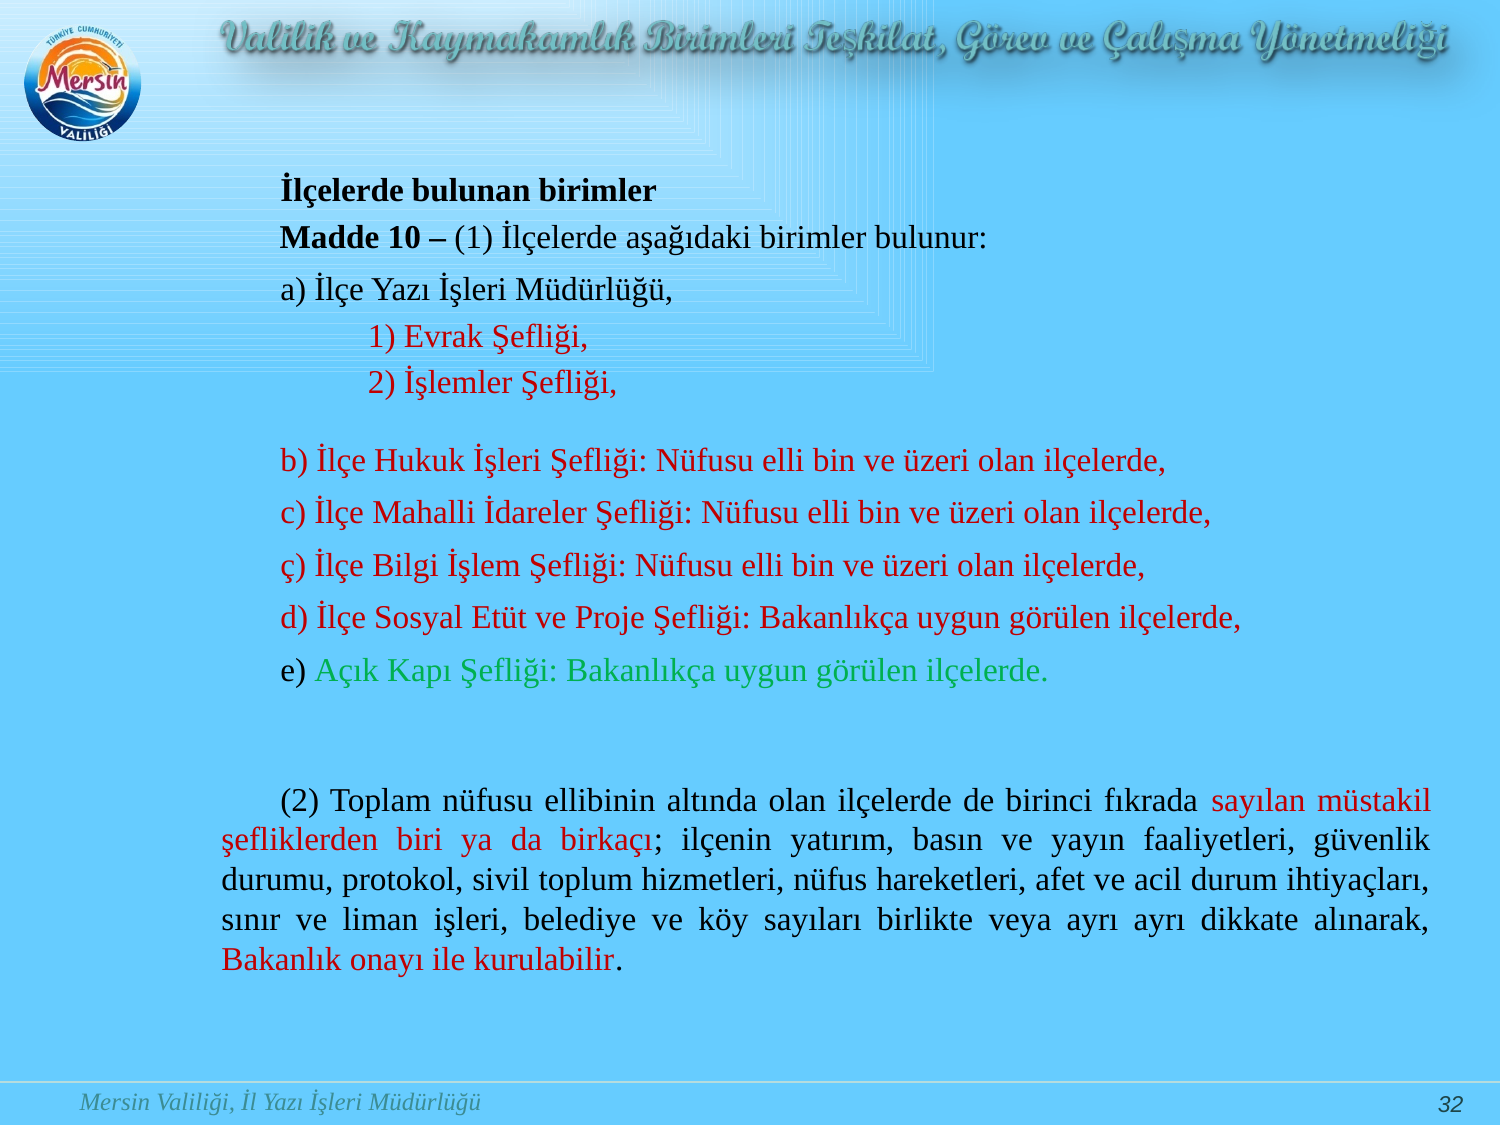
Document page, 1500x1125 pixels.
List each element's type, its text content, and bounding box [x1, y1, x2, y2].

picture [24, 23, 142, 142]
picture [183, 0, 1485, 79]
list İlçelerde bulunan birimler Madde 10 – (1) İlçelerde aşağıdaki birimler bulunur: a) İlçe Yazı İşleri Müdürlüğü, 1) Evrak Şefliği, 2) İşlemler Şefliği, b) İlçe Hukuk İşleri Şefliği: Nüfusu elli bin ve üzeri olan ilçelerde, c) İlçe Mahalli İdareler Şefliği: Nüfusu elli bin ve üzeri olan ilçelerde, ç) İlçe Bilgi İşlem Şefliği: Nüfusu elli bin ve üzeri olan ilçelerde, d) İlçe Sosyal Etüt ve Proje Şefliği: Bakanlıkça uygun görülen ilçelerde, e) Açık Kapı Şefliği: Bakanlıkça uygun görülen ilçelerde. (2) Toplam nüfusu ellibinin altında olan ilçelerde de birinci fıkrada sayılan müstakil şefliklerden biri ya da birkaçı; ilçenin yatırım, basın ve yayın faaliyetleri, güvenlik durumu, protokol, sivil toplum hizmetleri, nüfus hareketleri, afet ve acil durum ihtiyaçları, sınır ve liman işleri, belediye ve köy sayıları birlikte veya ayrı ayrı dikkate alınarak, Bakanlık onayı ile kurulabilir. [206, 160, 1448, 1059]
slide_number 32 [1423, 1082, 1500, 1125]
